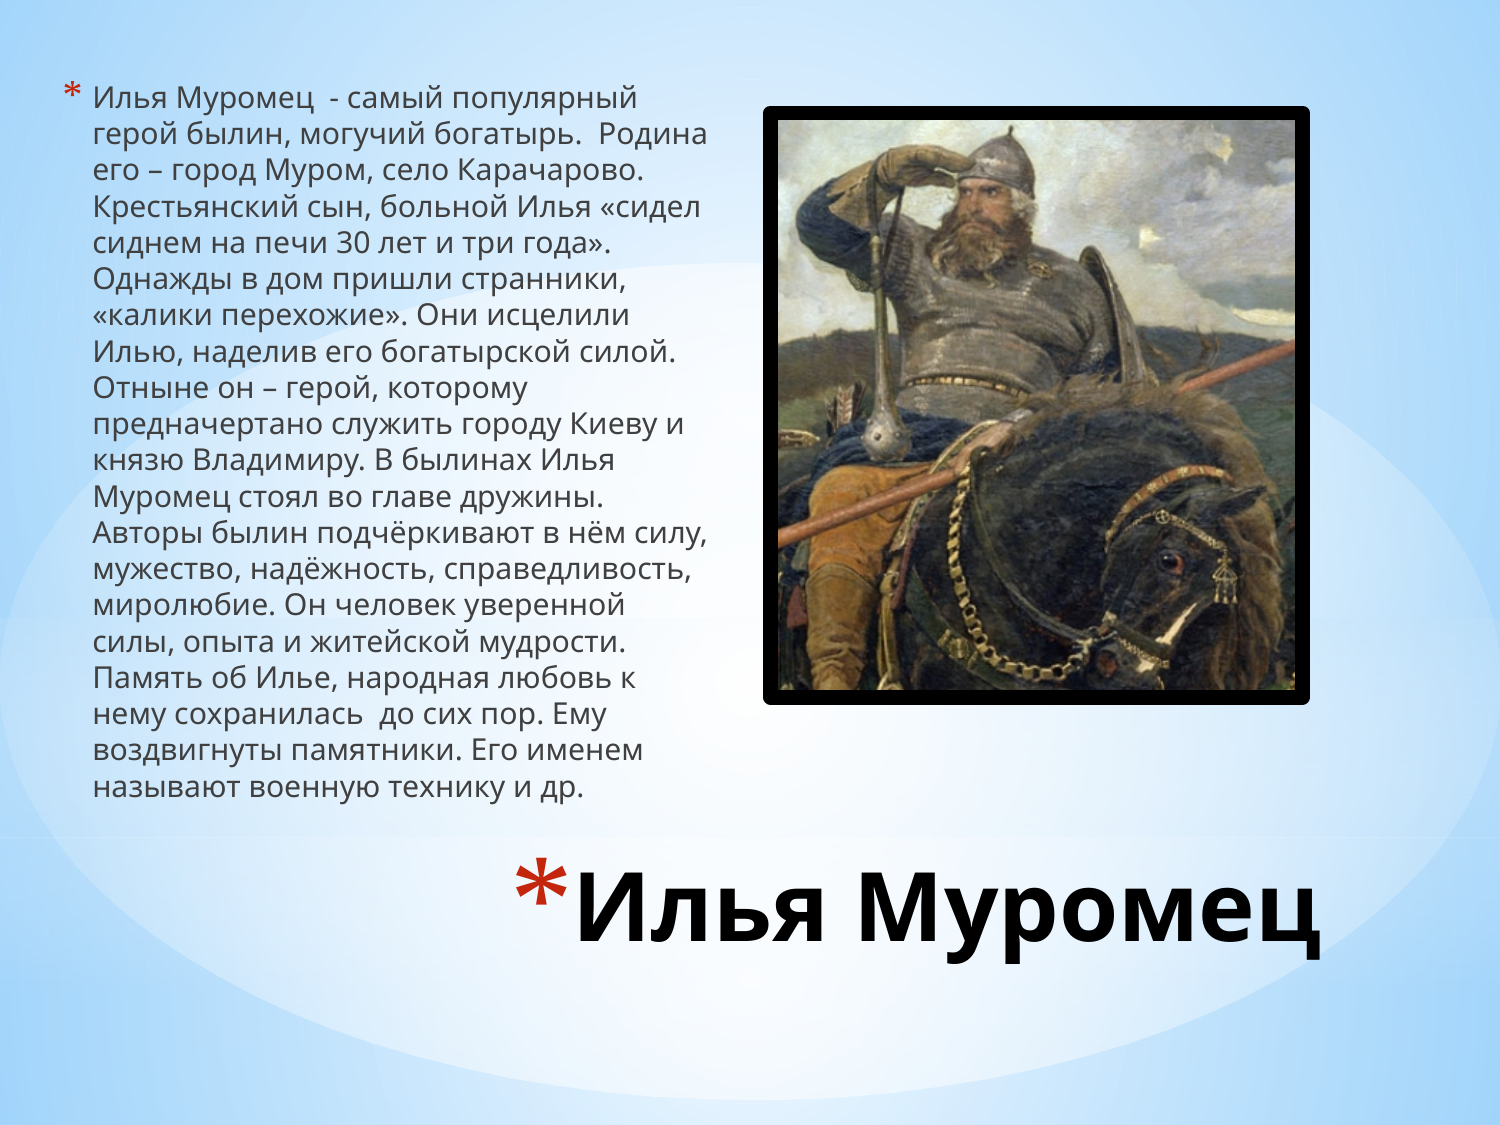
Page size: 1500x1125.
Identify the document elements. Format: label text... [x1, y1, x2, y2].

list Илья Муромец - самый популярный герой былин, могучий богатырь. Родина его – город Муром, село Карачарово. Крестьянский сын, больной Илья «сидел сиднем на печи 30 лет и три года». Однажды в дом пришли странники, «калики перехожие». Они исцелили Илью, наделив его богатырской силой. Отныне он – герой, которому предначертано служить городу Киеву и князю Владимиру. В былинах Илья Муромец стоял во главе дружины. Авторы былин подчёркивают в нём силу, мужество, надёжность, справедливость, миролюбие. Он человек уверенной силы, опыта и житейской мудрости. Память об Илье, народная любовь к нему сохранилась до сих пор. Ему воздвигнуты памятники. Его именем называют военную технику и др. [40, 70, 729, 842]
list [777, 119, 1296, 691]
title Илья Муромец [397, 838, 1436, 1053]
